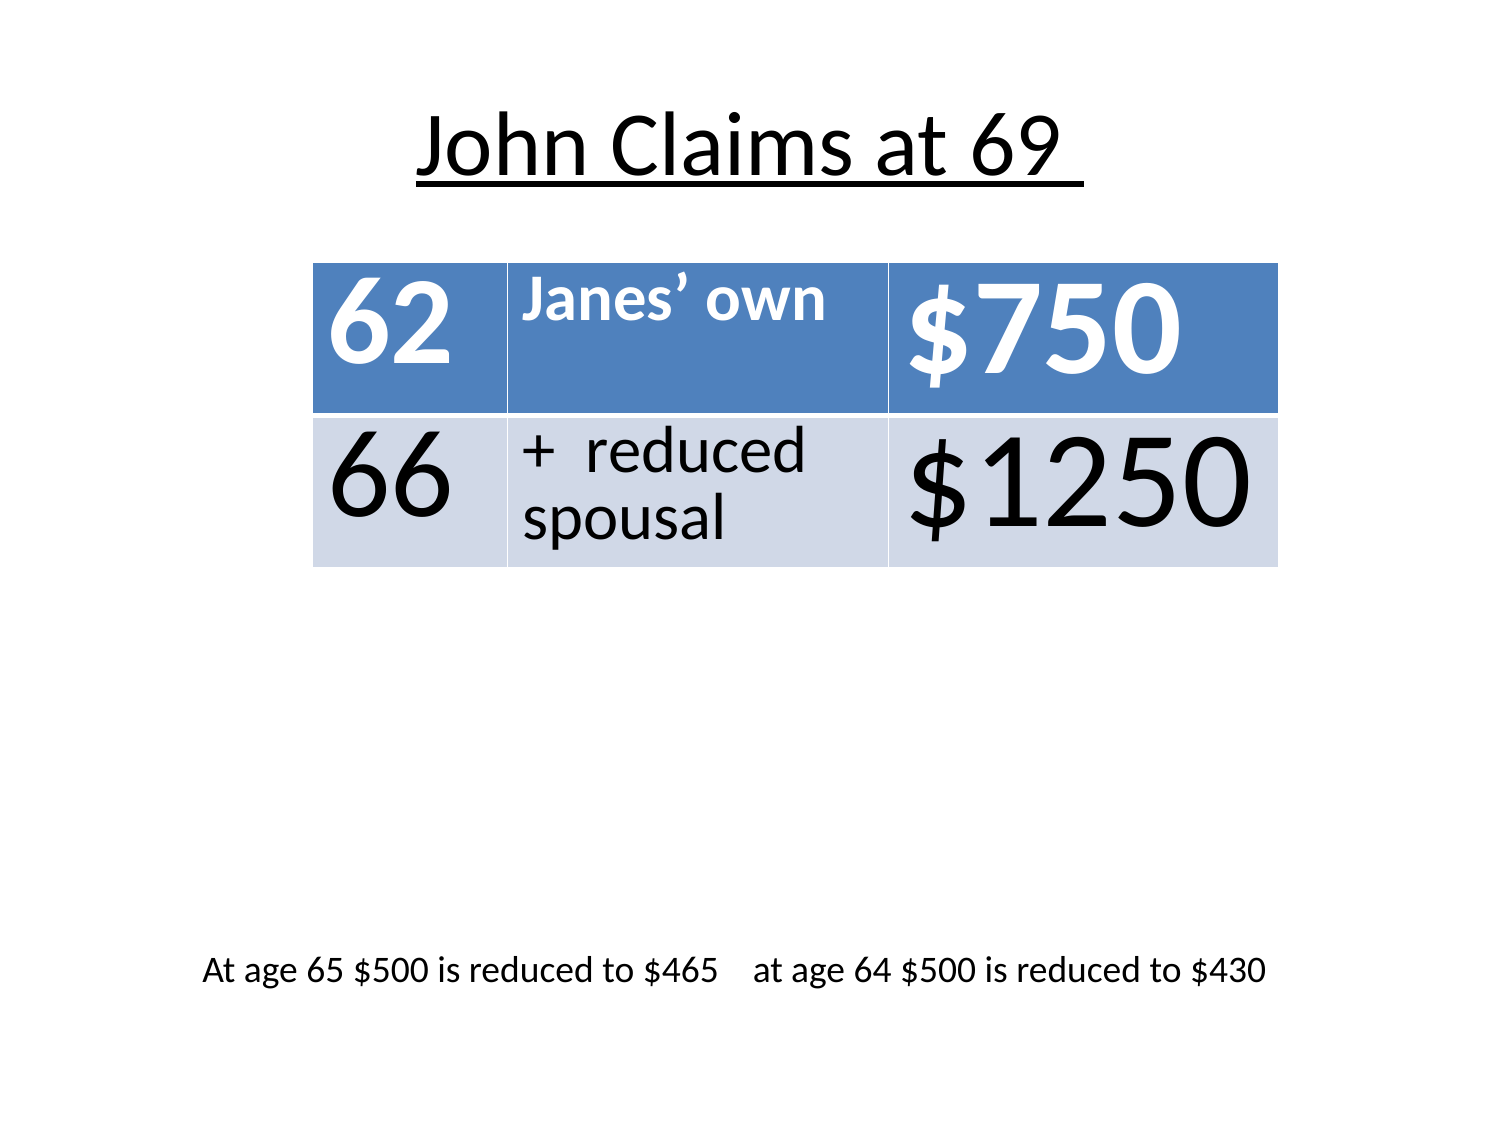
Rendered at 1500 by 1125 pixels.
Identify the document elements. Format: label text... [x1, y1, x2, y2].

text_box At age 65 $500 is reduced to $465 at age 64 $500 is reduced to $430 [187, 937, 1375, 998]
table_header $750 [889, 263, 1278, 413]
table_header 62 [313, 263, 507, 413]
table_cell + reduced spousal [508, 418, 888, 567]
table_cell $1250 [889, 418, 1278, 567]
table_header Janes’ own [508, 263, 888, 413]
title John Claims at 69 [75, 45, 1425, 233]
table_cell 66 [313, 418, 507, 567]
